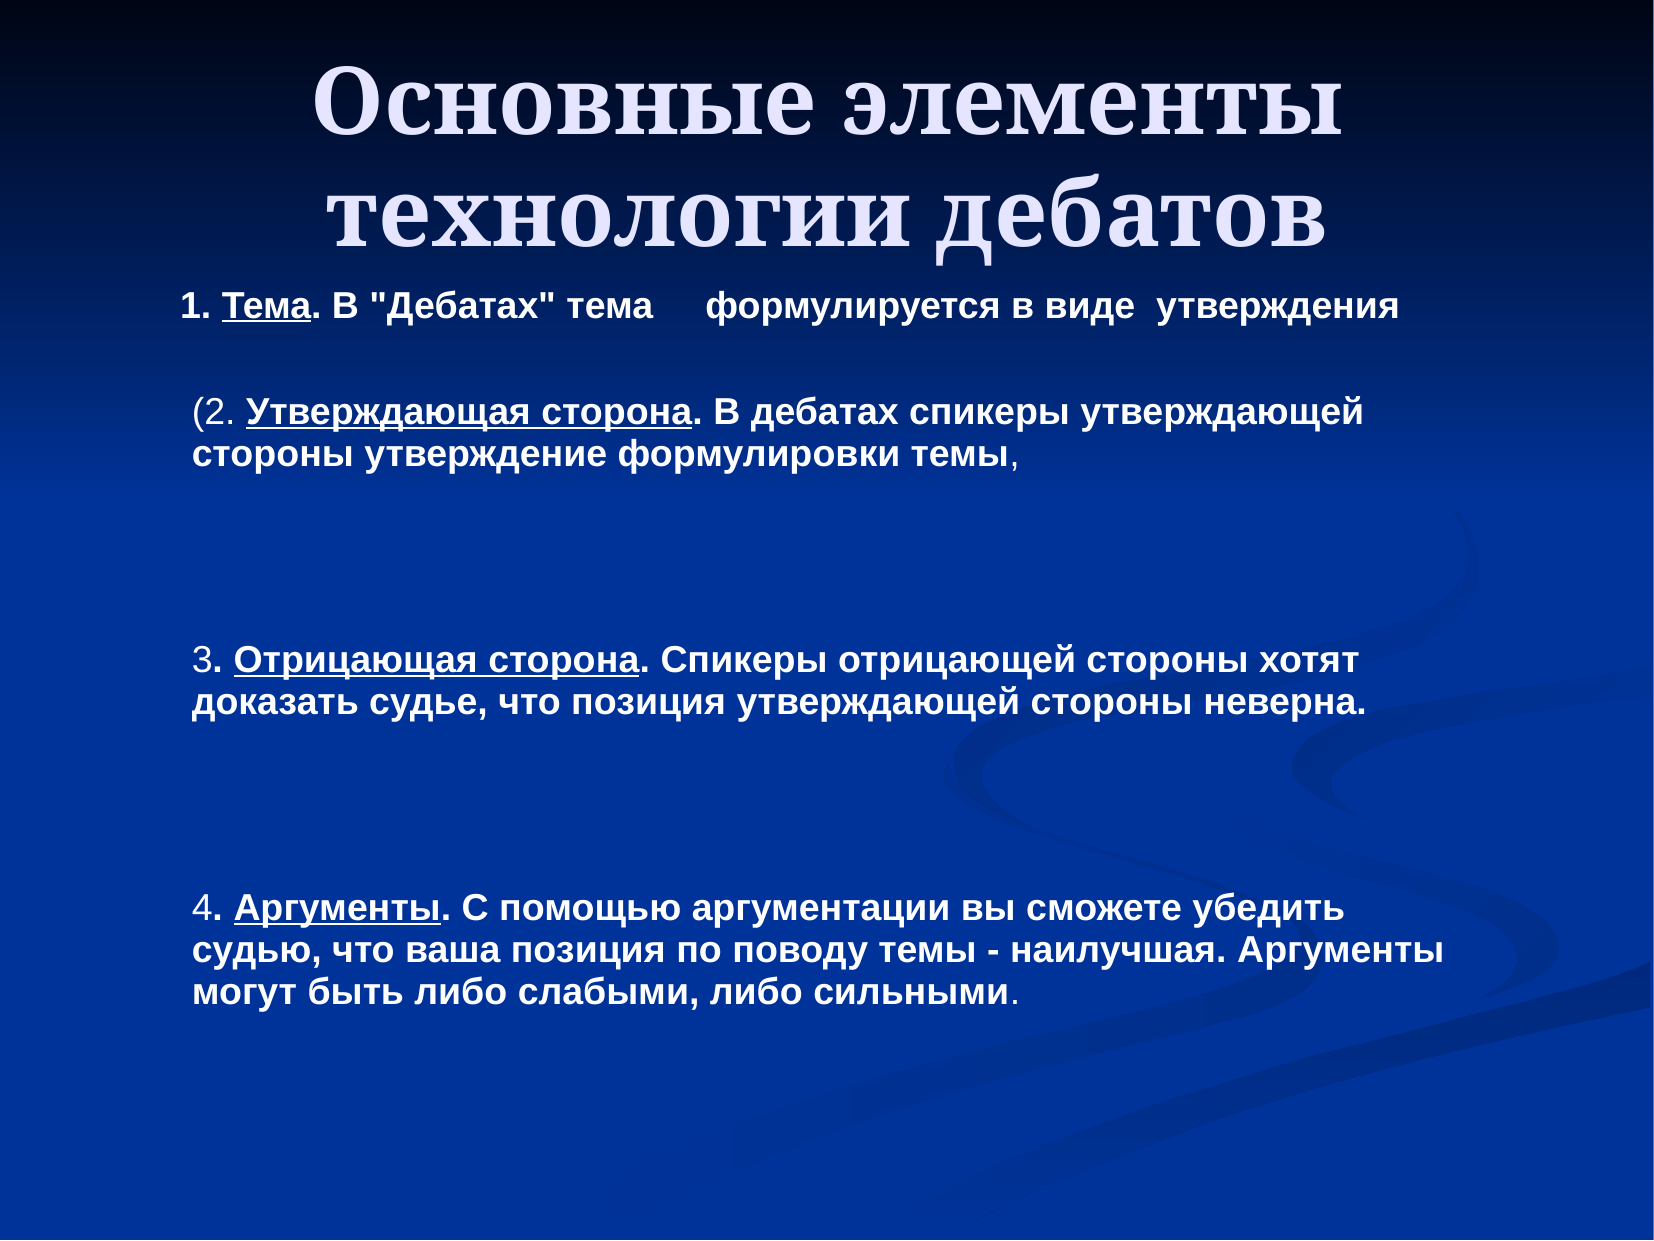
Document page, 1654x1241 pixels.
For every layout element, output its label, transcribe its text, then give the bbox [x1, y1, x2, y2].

text_box 1. Тема. В "Дебатах" тема формулируется в виде утверждения [165, 277, 1512, 335]
text_box 3. Отрицающая сторона. Спикеры отрицающей стороны хотят доказать судье, что позиция утверждающей стороны неверна. [177, 631, 1477, 731]
title Основные элементы технологии дебатов [82, 49, 1572, 257]
text_box 4. Аргументы. С помощью аргументации вы сможете убедить судью, что ваша позиция по поводу темы - наилучшая. Аргументы могут быть либо слабыми, либо сильными. [177, 879, 1465, 1021]
text_box (2. Утверждающая сторона. В дебатах спикеры утверждающей стороны утверждение формулировки темы, [177, 383, 1465, 483]
